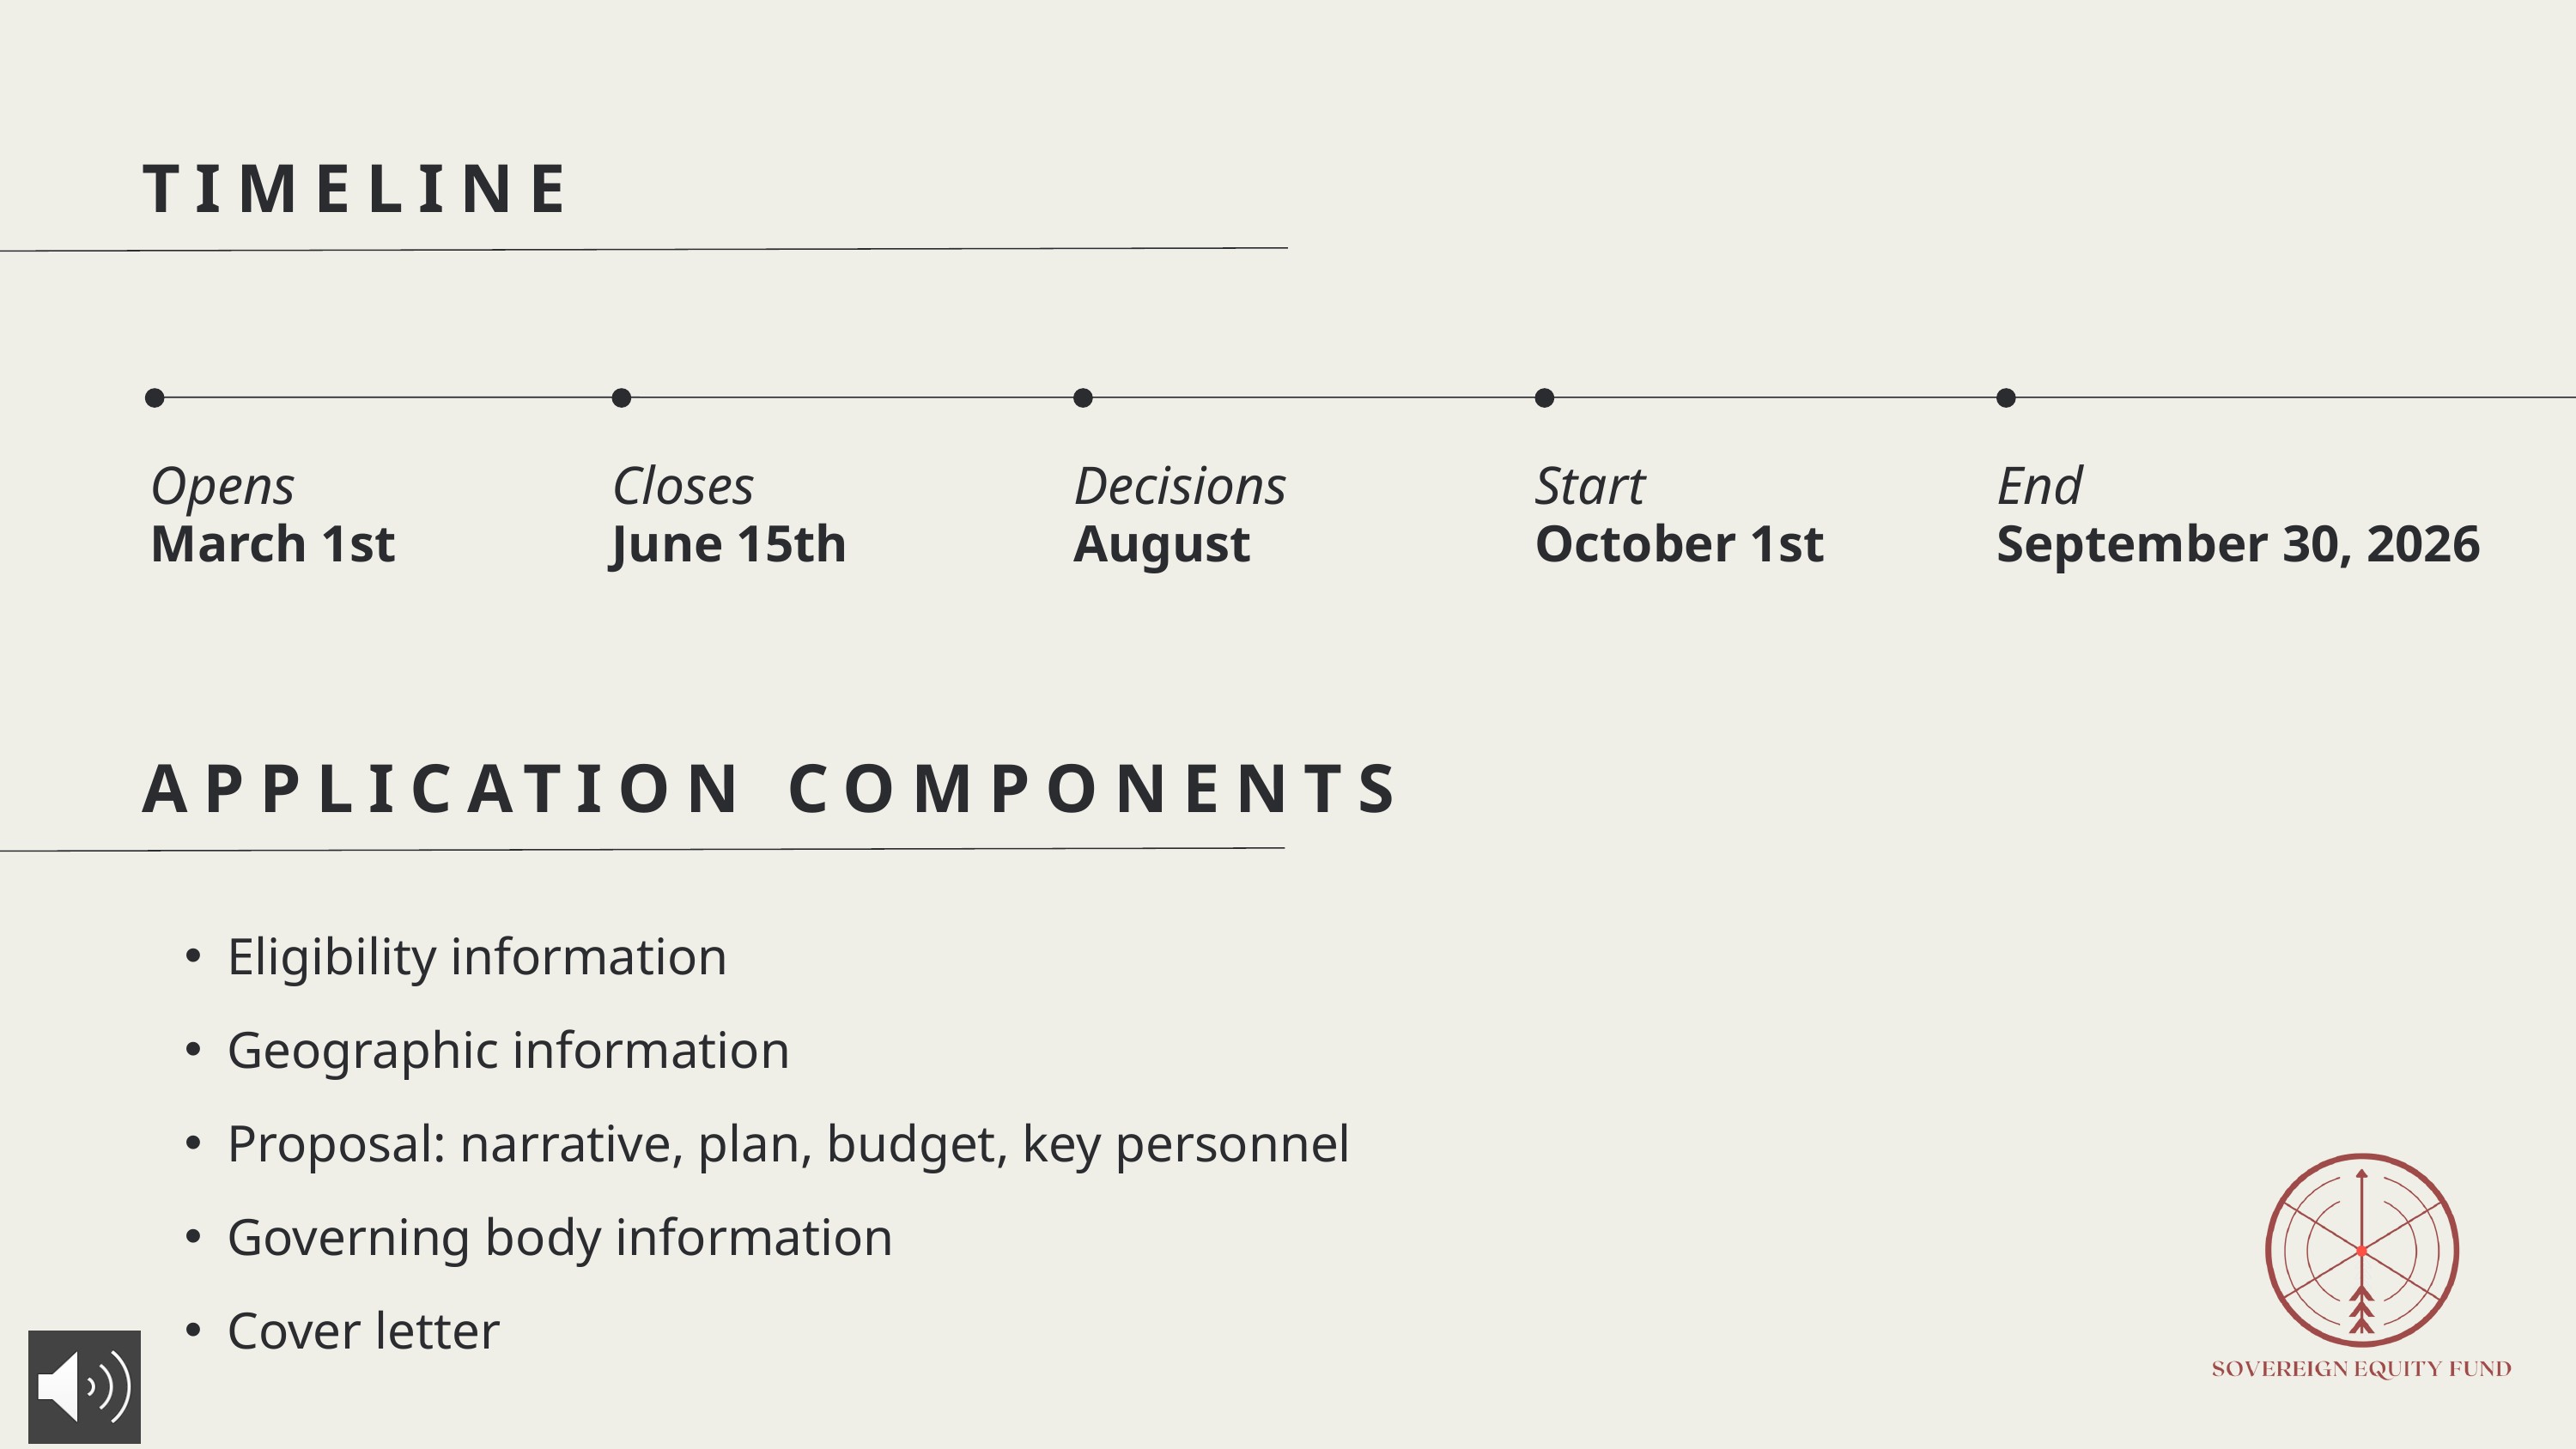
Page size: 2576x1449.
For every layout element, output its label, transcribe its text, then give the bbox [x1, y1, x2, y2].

text_box October 1st [1534, 512, 1928, 573]
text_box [1072, 387, 1093, 409]
picture [27, 1329, 143, 1445]
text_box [1534, 387, 1555, 409]
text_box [611, 387, 632, 409]
text_box August [1072, 512, 1466, 573]
text_box September 30, 2026 [1996, 512, 2518, 573]
text_box Opens [149, 452, 543, 512]
text_box Start [1534, 452, 1928, 512]
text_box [144, 387, 165, 409]
text_box [2202, 1129, 2518, 1388]
text_box End [1996, 452, 2389, 512]
text_box APPLICATION COMPONENTS [142, 733, 2428, 827]
text_box Eligibility information Geographic information Proposal: narrative, plan, budget, key personnel Governing body information Cover letter [142, 890, 1555, 1360]
text_box June 15th [611, 512, 1005, 573]
text_box TIMELINE [142, 132, 2428, 226]
text_box Decisions [1072, 452, 1466, 512]
text_box March 1st [149, 512, 543, 573]
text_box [1996, 387, 2016, 409]
text_box Closes [611, 452, 1005, 512]
